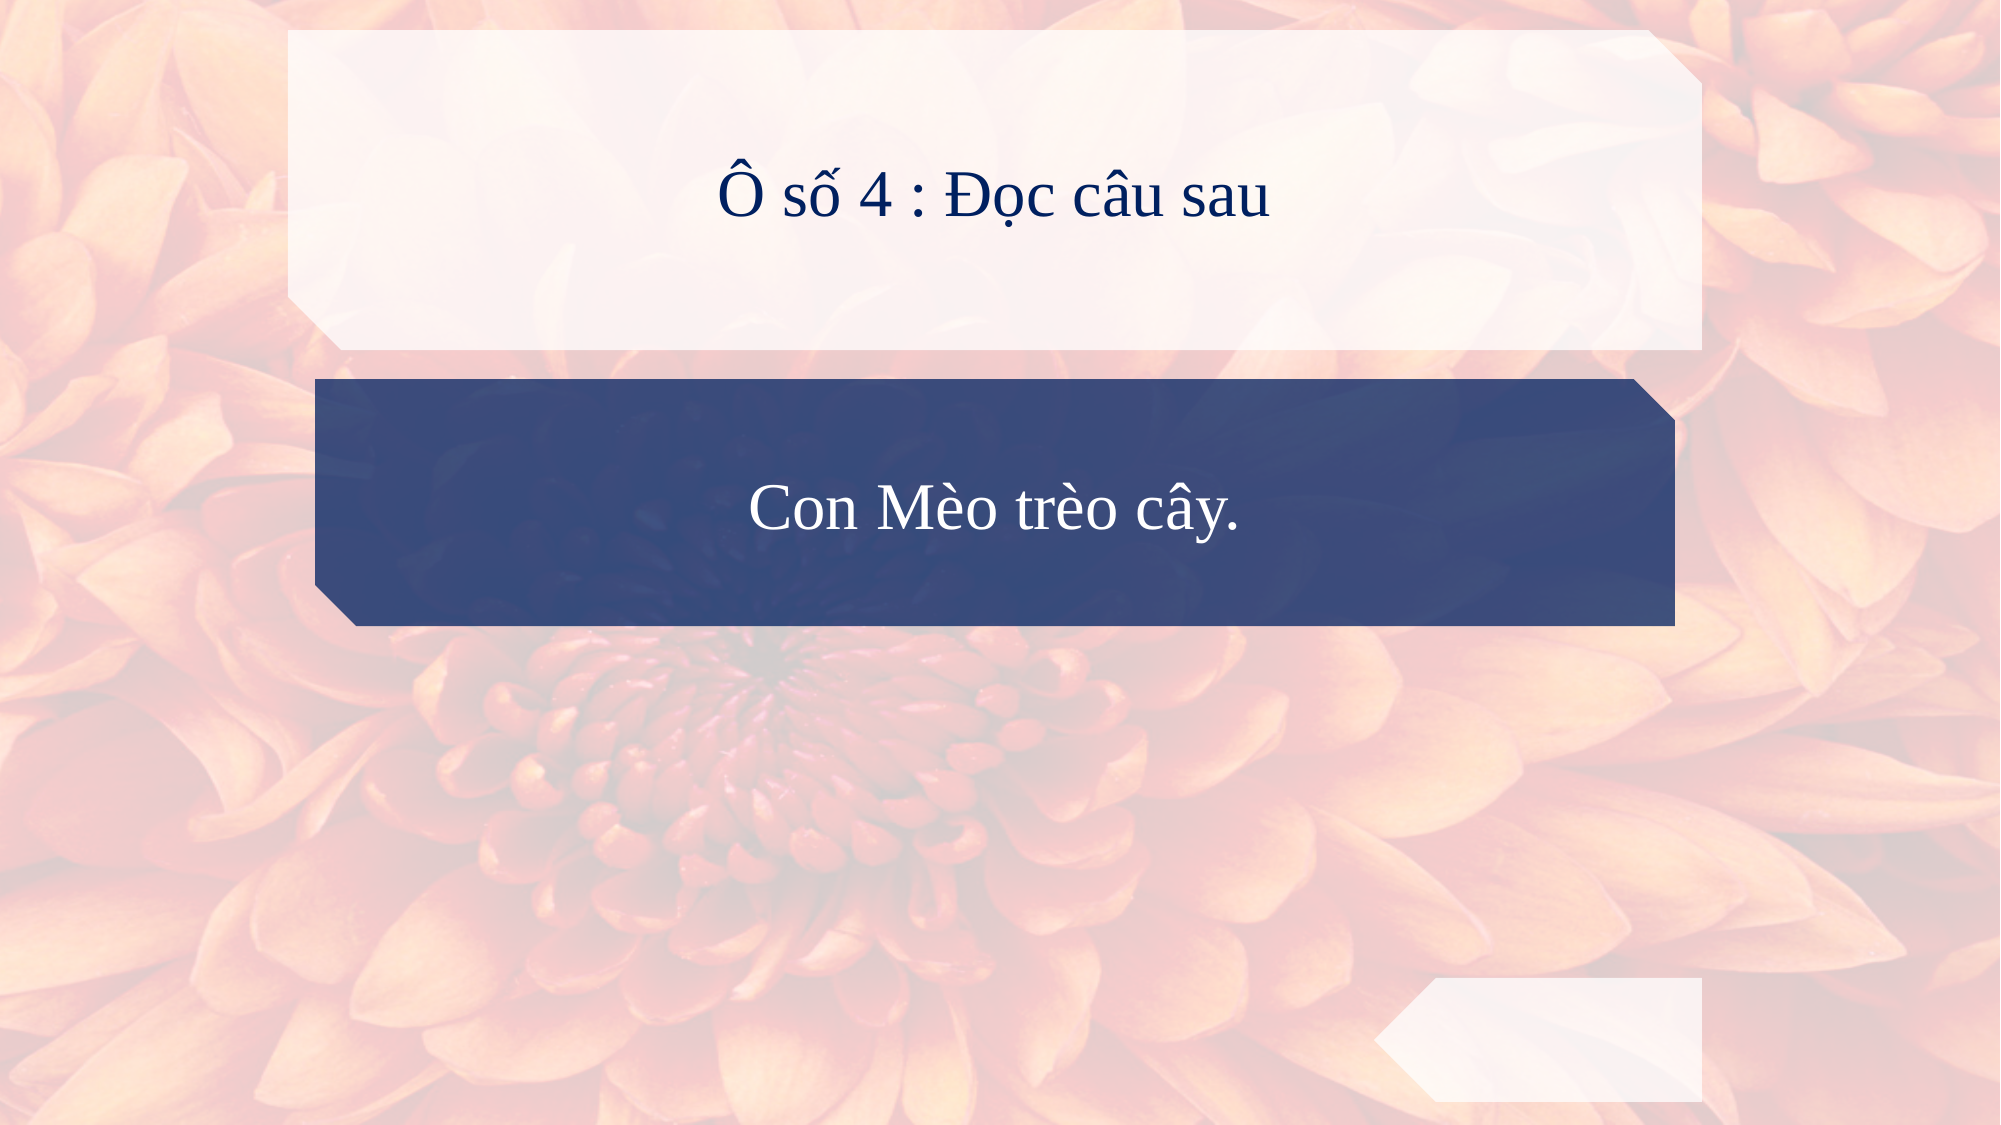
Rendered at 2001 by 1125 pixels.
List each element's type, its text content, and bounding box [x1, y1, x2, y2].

text_box Con Mèo trèo cây. [313, 378, 1677, 628]
text_box [1372, 976, 1703, 1104]
text_box Ô số 4 : Đọc câu sau [286, 29, 1704, 352]
